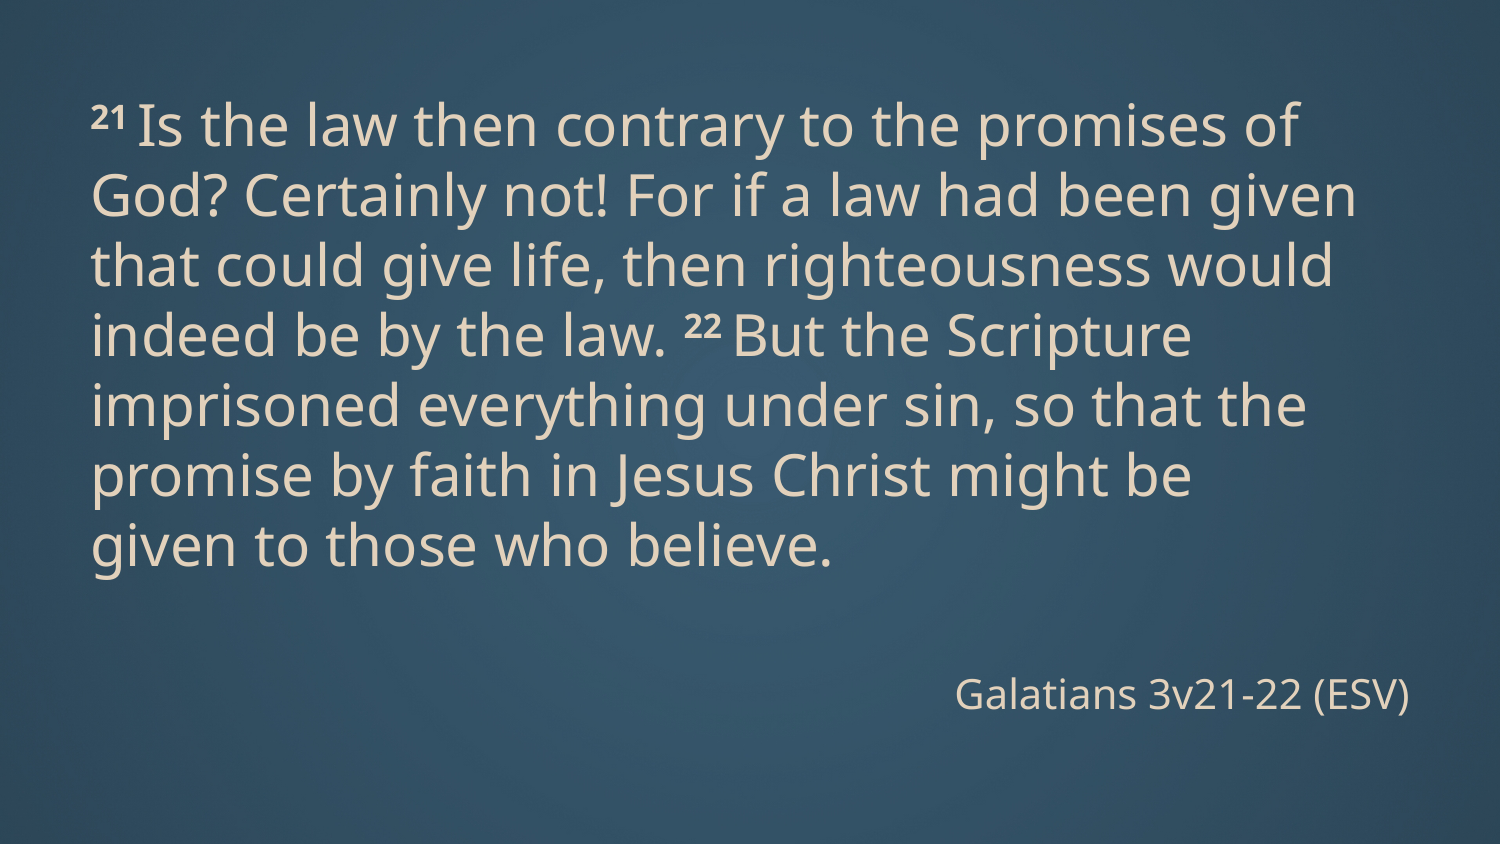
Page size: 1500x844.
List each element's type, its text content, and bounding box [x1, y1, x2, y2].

list 21 Is the law then contrary to the promises of God? Certainly not! For if a law had been given that could give life, then righteousness would indeed be by the law. 22 But the Scripture imprisoned everything under sin, so that the promise by faith in Jesus Christ might be given to those who believe. Galatians 3v21-22 (ESV) [75, 80, 1425, 638]
picture [0, 0, 1500, 844]
